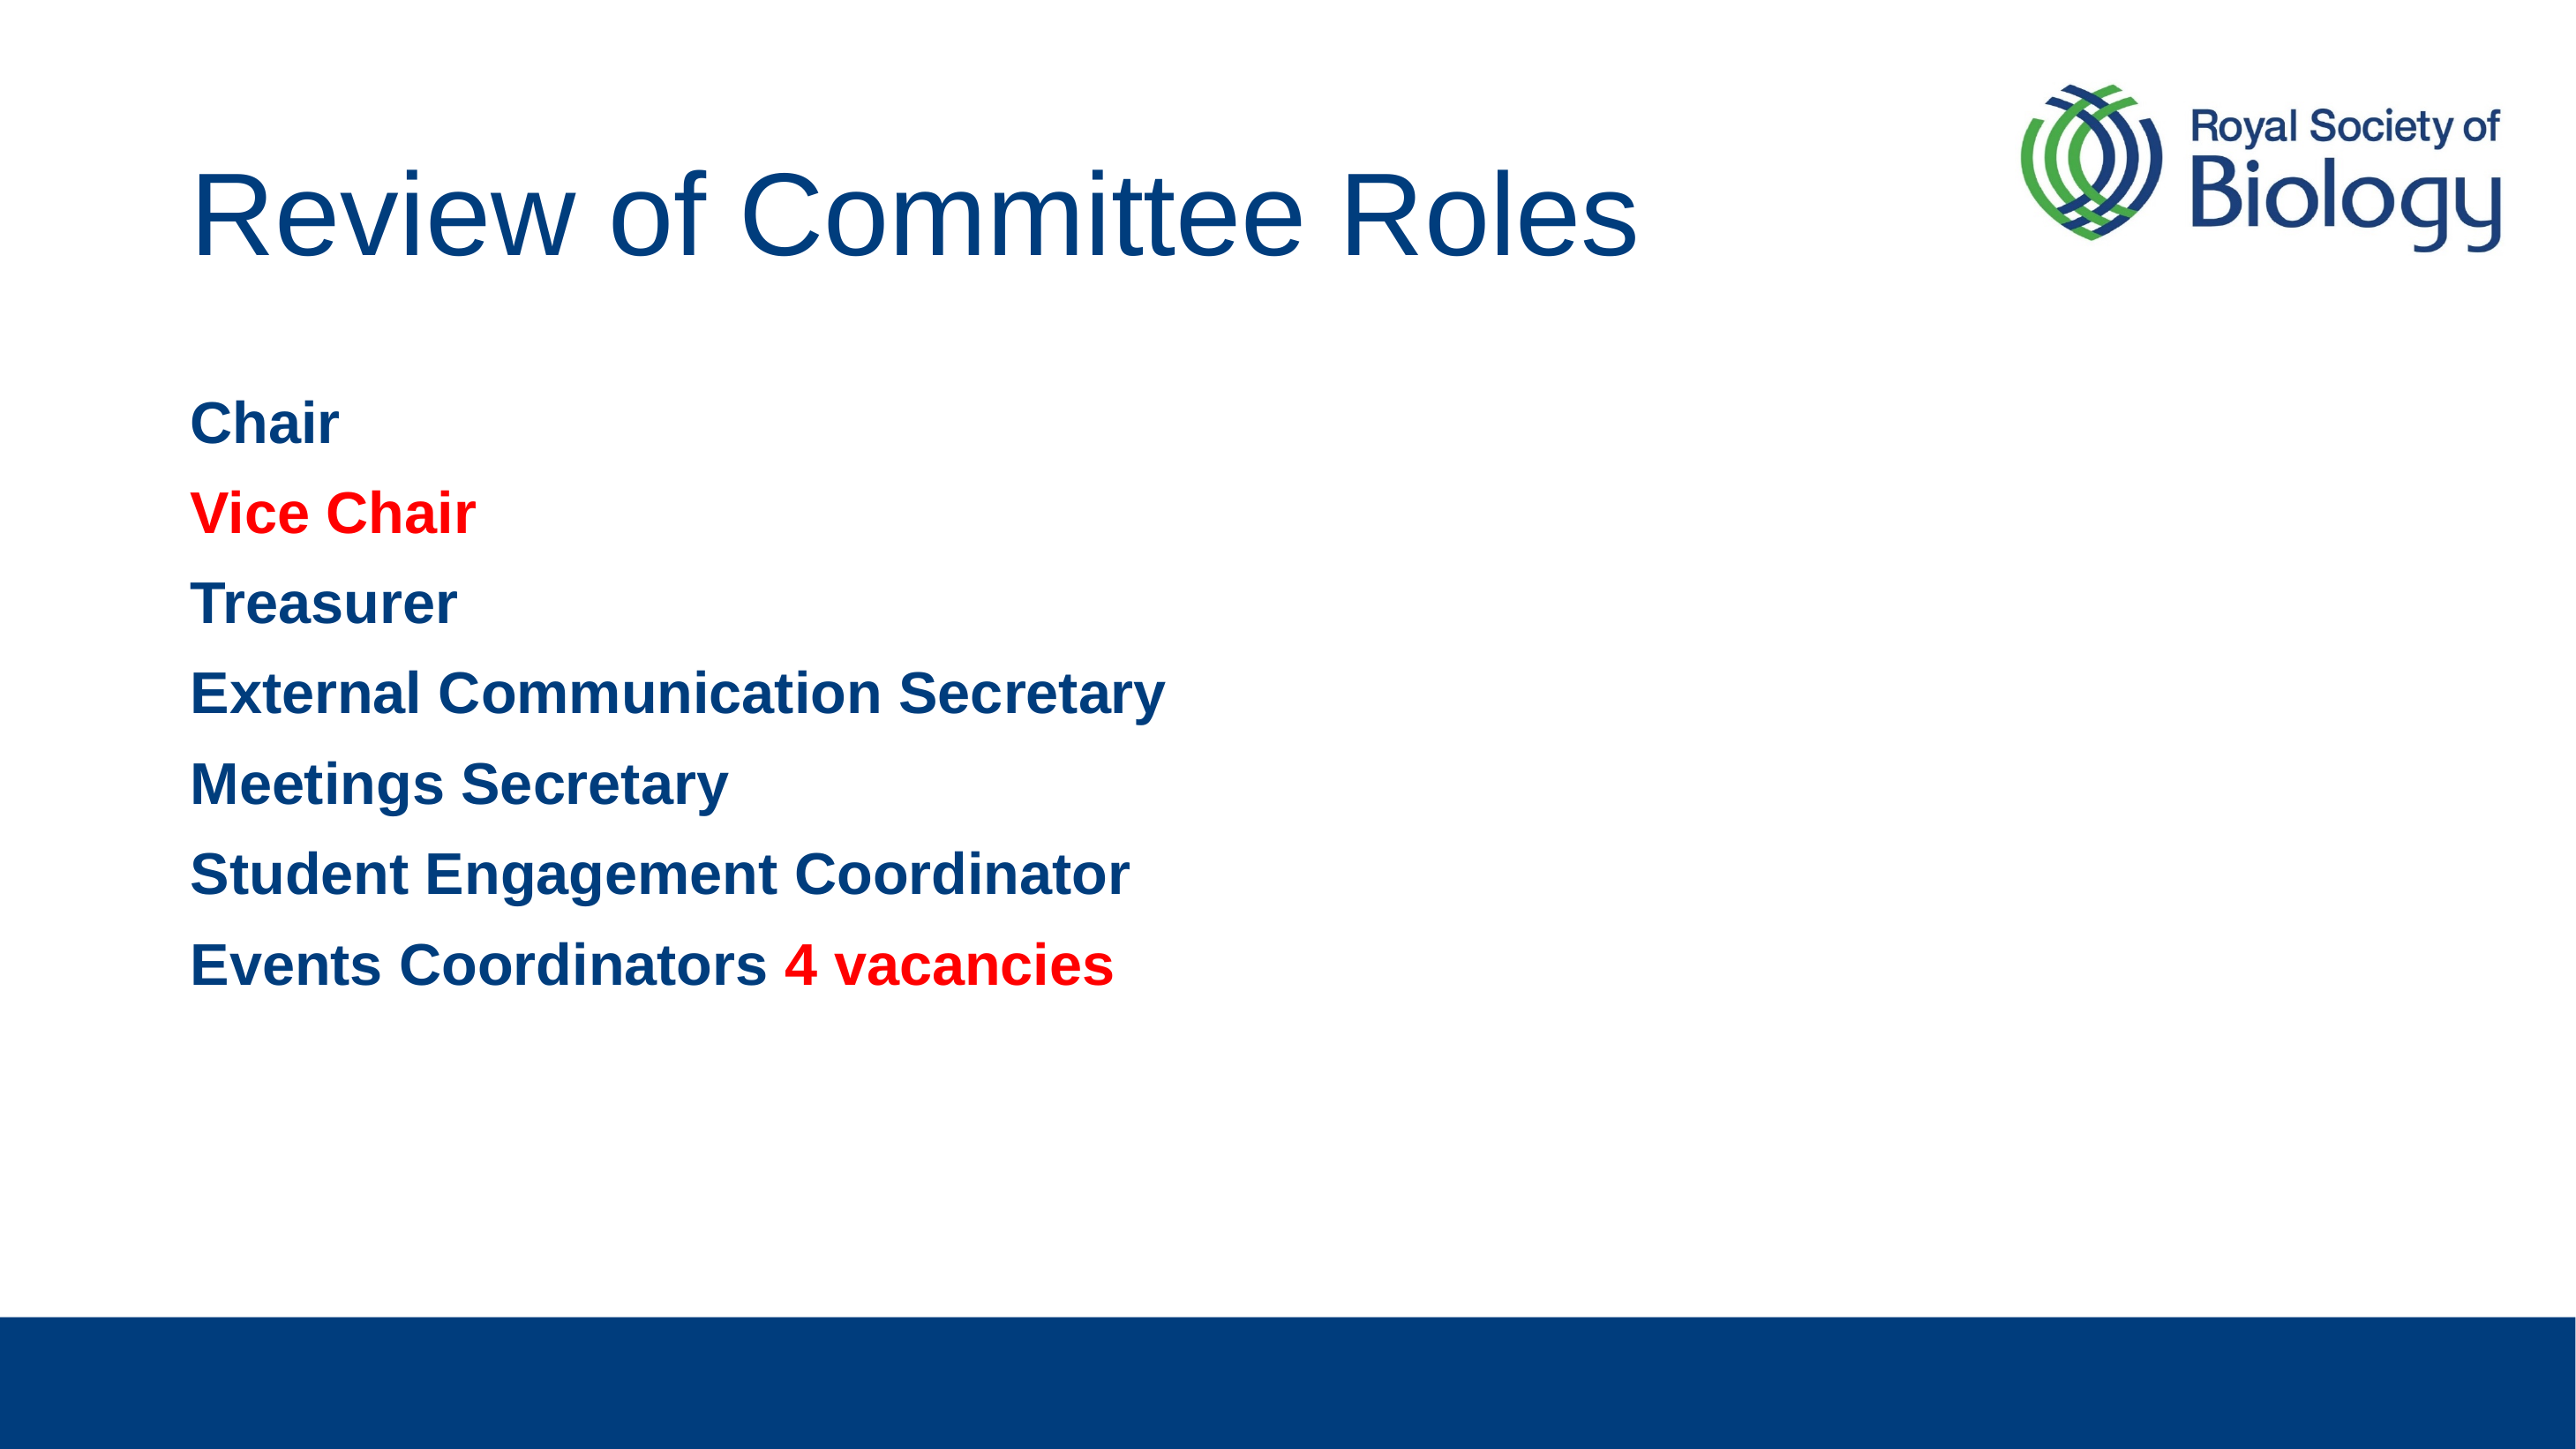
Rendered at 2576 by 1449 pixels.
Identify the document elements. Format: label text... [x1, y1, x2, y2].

picture [2015, 72, 2509, 259]
list Chair Vice Chair Treasurer External Communication Secretary Meetings Secretary Student Engagement Coordinator Events Coordinators 4 vacancies [176, 386, 2399, 1305]
title Review of Committee Roles [176, 77, 2399, 357]
